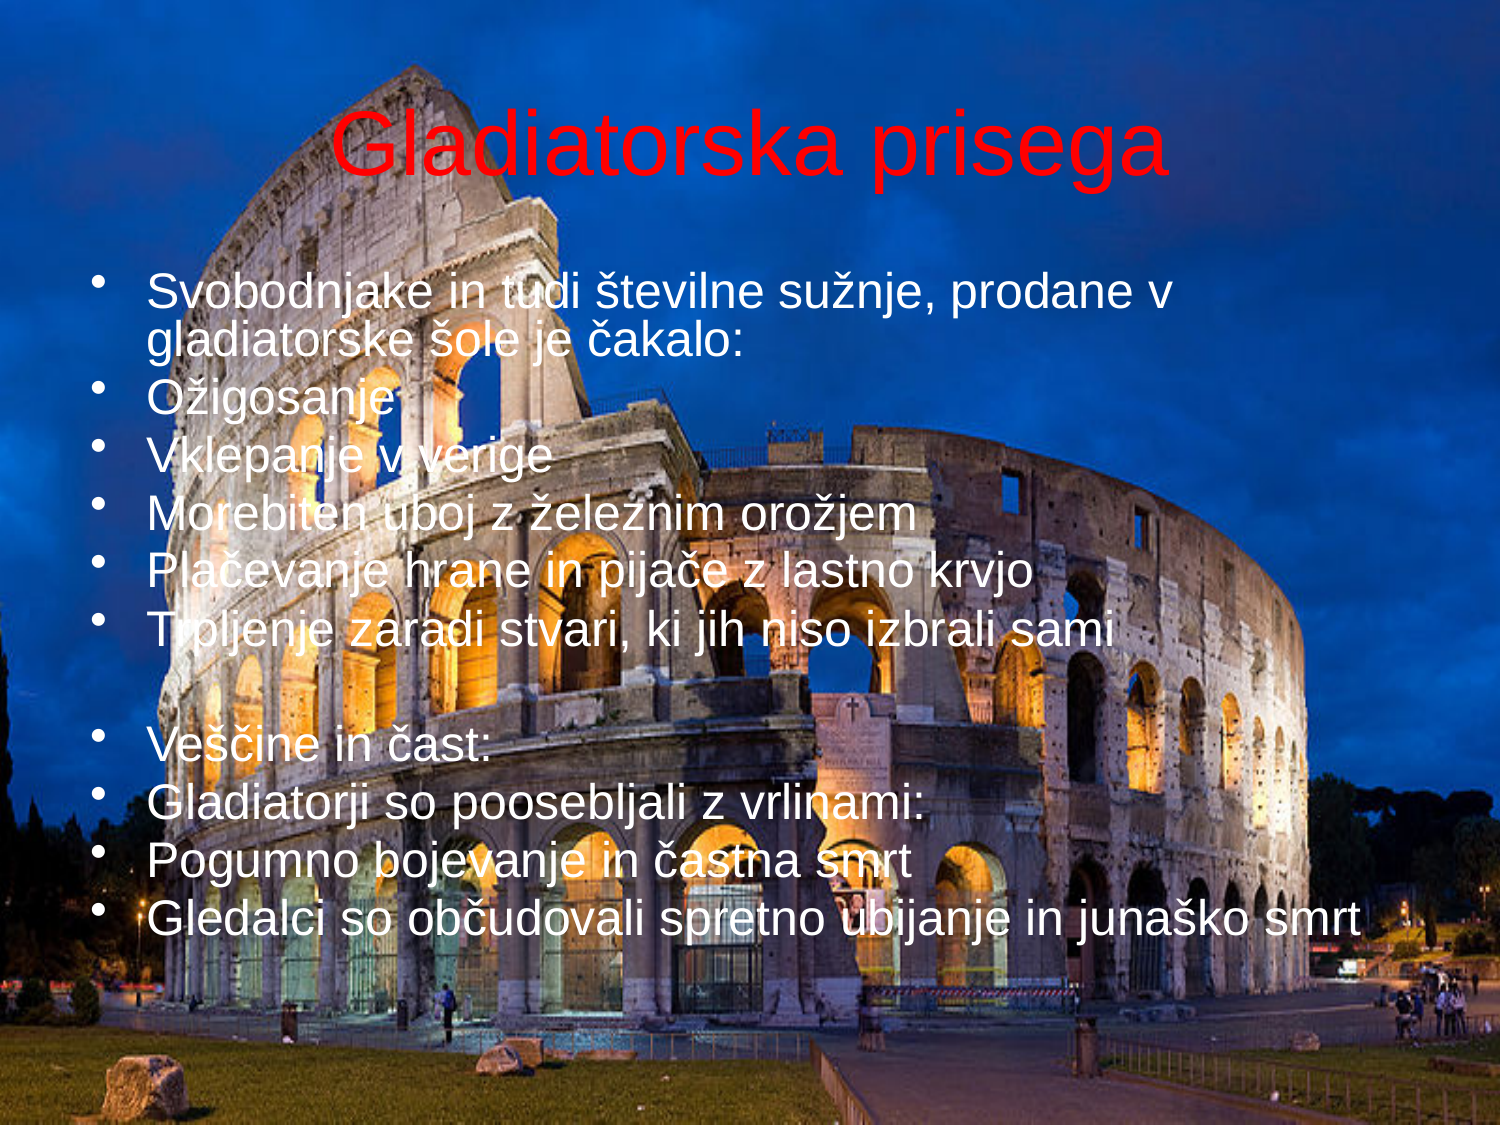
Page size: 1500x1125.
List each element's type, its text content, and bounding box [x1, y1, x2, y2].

title Gladiatorska prisega [75, 45, 1425, 233]
list Svobodnjake in tudi številne sužnje, prodane v gladiatorske šole je čakalo: Ožigosanje Vklepanje v verige Morebiten uboj z železnim orožjem Plačevanje hrane in pijače z lastno krvjo Trpljenje zaradi stvari, ki jih niso izbrali sami Veščine in čast: Gladiatorji so poosebljali z vrlinami: Pogumno bojevanje in častna smrt Gledalci so občudovali spretno ubijanje in junaško smrt [75, 262, 1425, 1005]
picture [0, 0, 1500, 1125]
